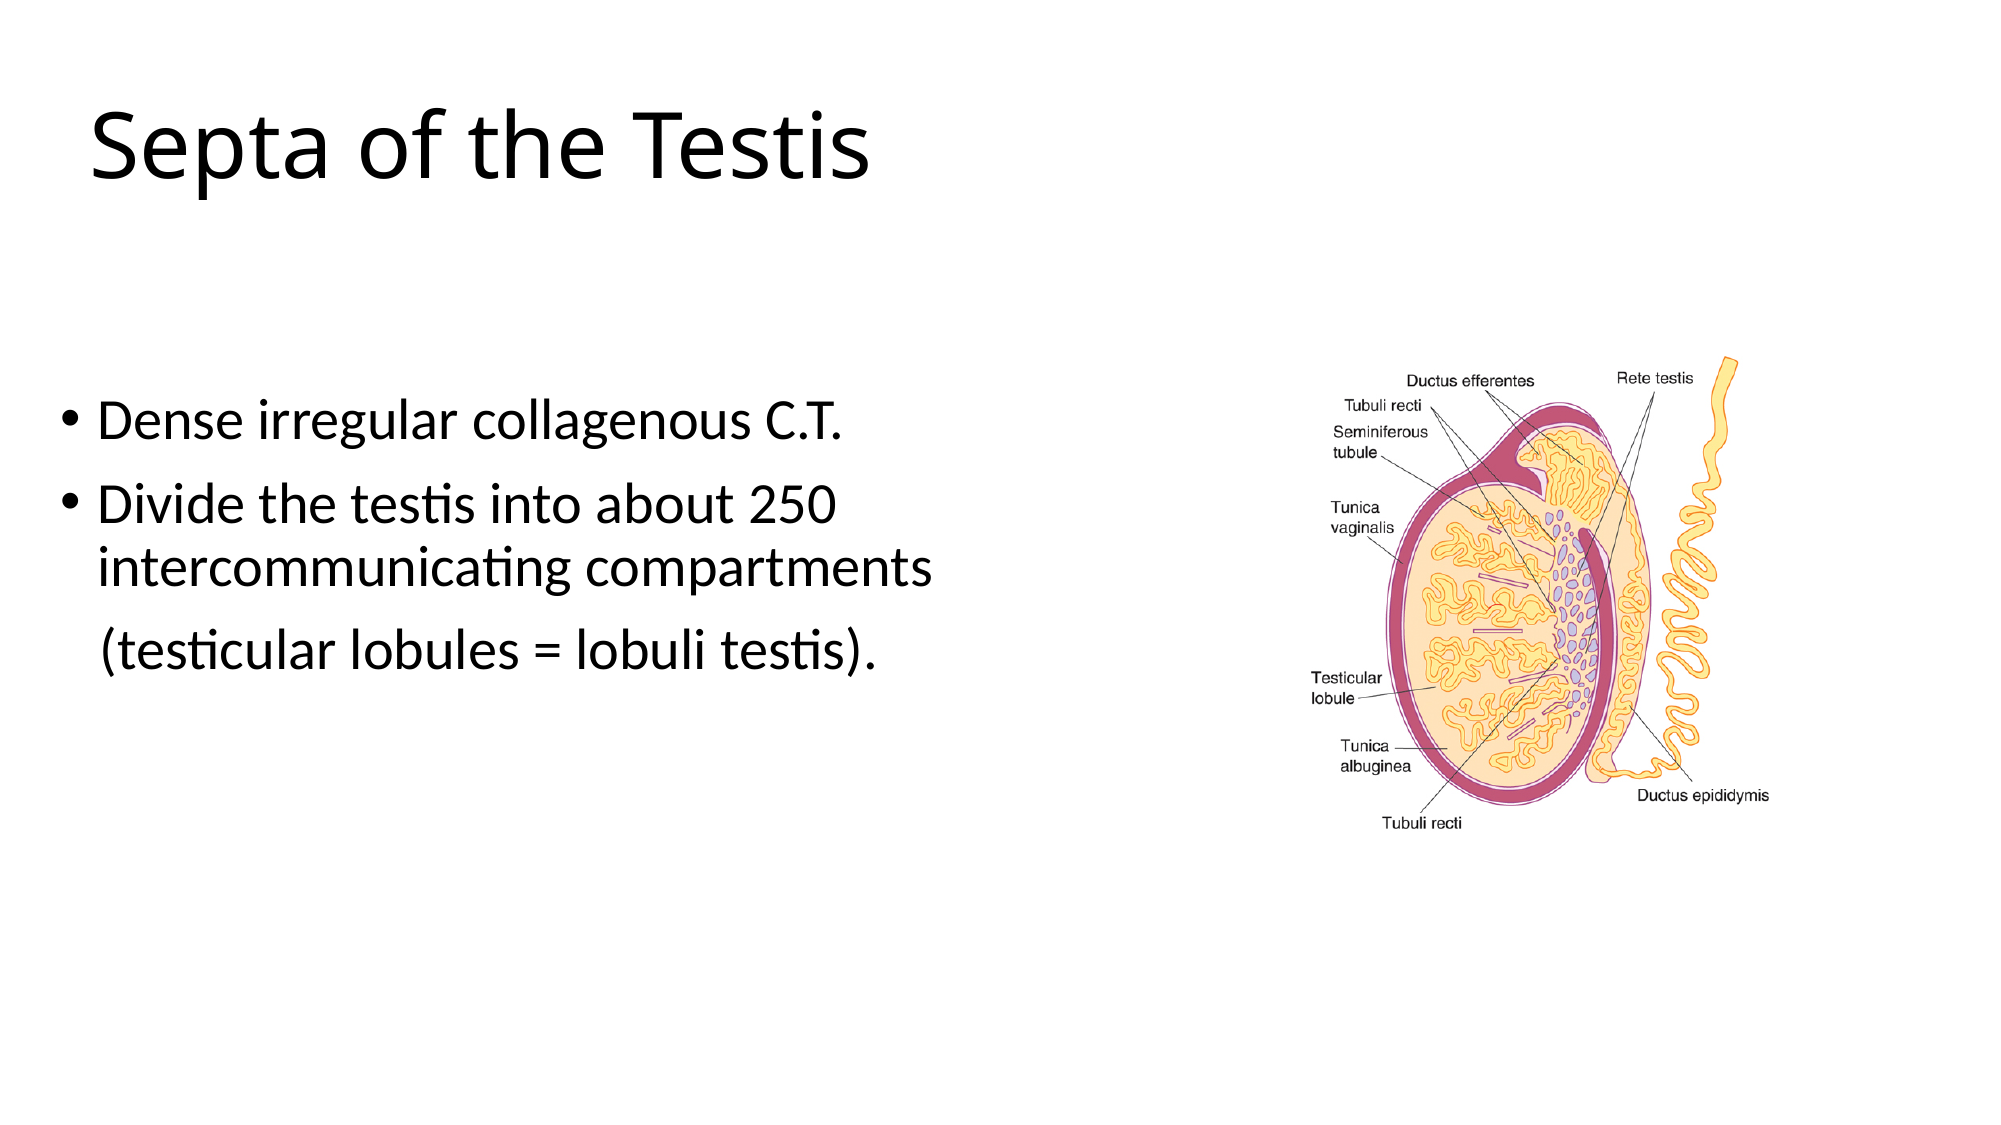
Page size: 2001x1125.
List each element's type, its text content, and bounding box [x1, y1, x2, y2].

text_box Septa of the Testis [74, 92, 1425, 280]
picture [1311, 356, 1769, 832]
text_box Dense irregular collagenous C.T. Divide the testis into about 250 intercommunicating compartments (testicular lobules = lobuli testis). [45, 381, 1311, 832]
